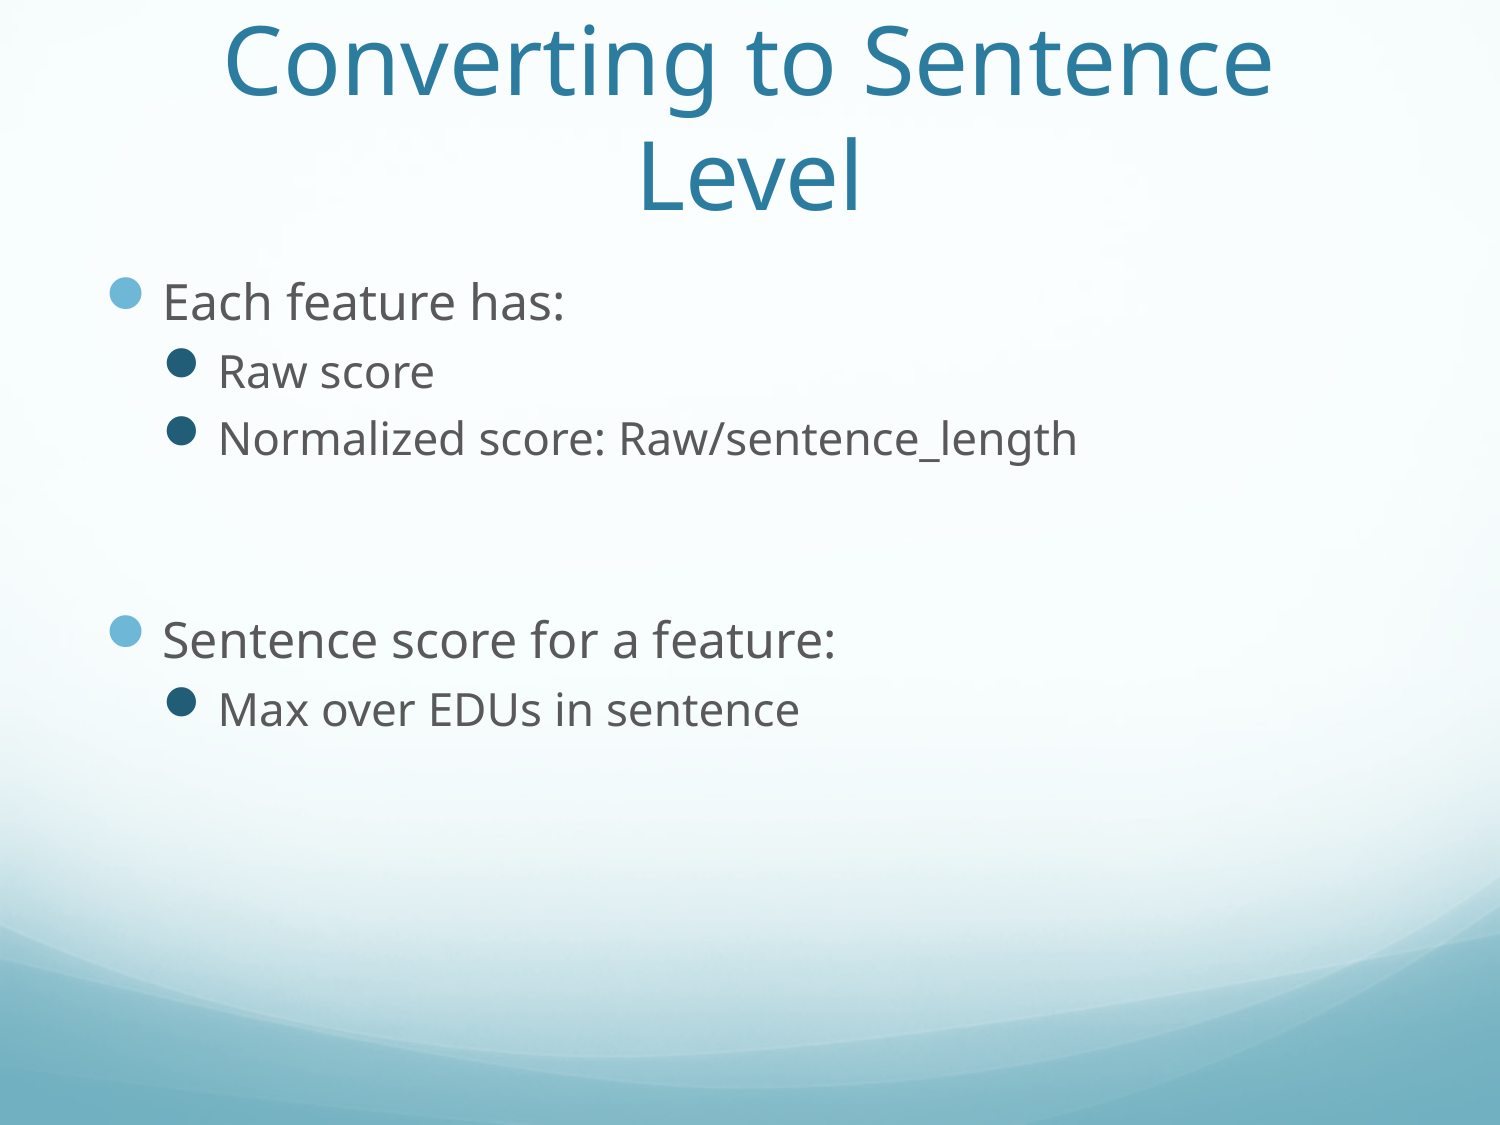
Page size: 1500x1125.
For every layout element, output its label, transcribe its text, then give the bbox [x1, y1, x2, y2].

list Each feature has: Raw score Normalized score: Raw/sentence_length Sentence score for a feature: Max over EDUs in sentence [90, 262, 1410, 975]
title Converting to Sentence Level [90, 17, 1410, 237]
